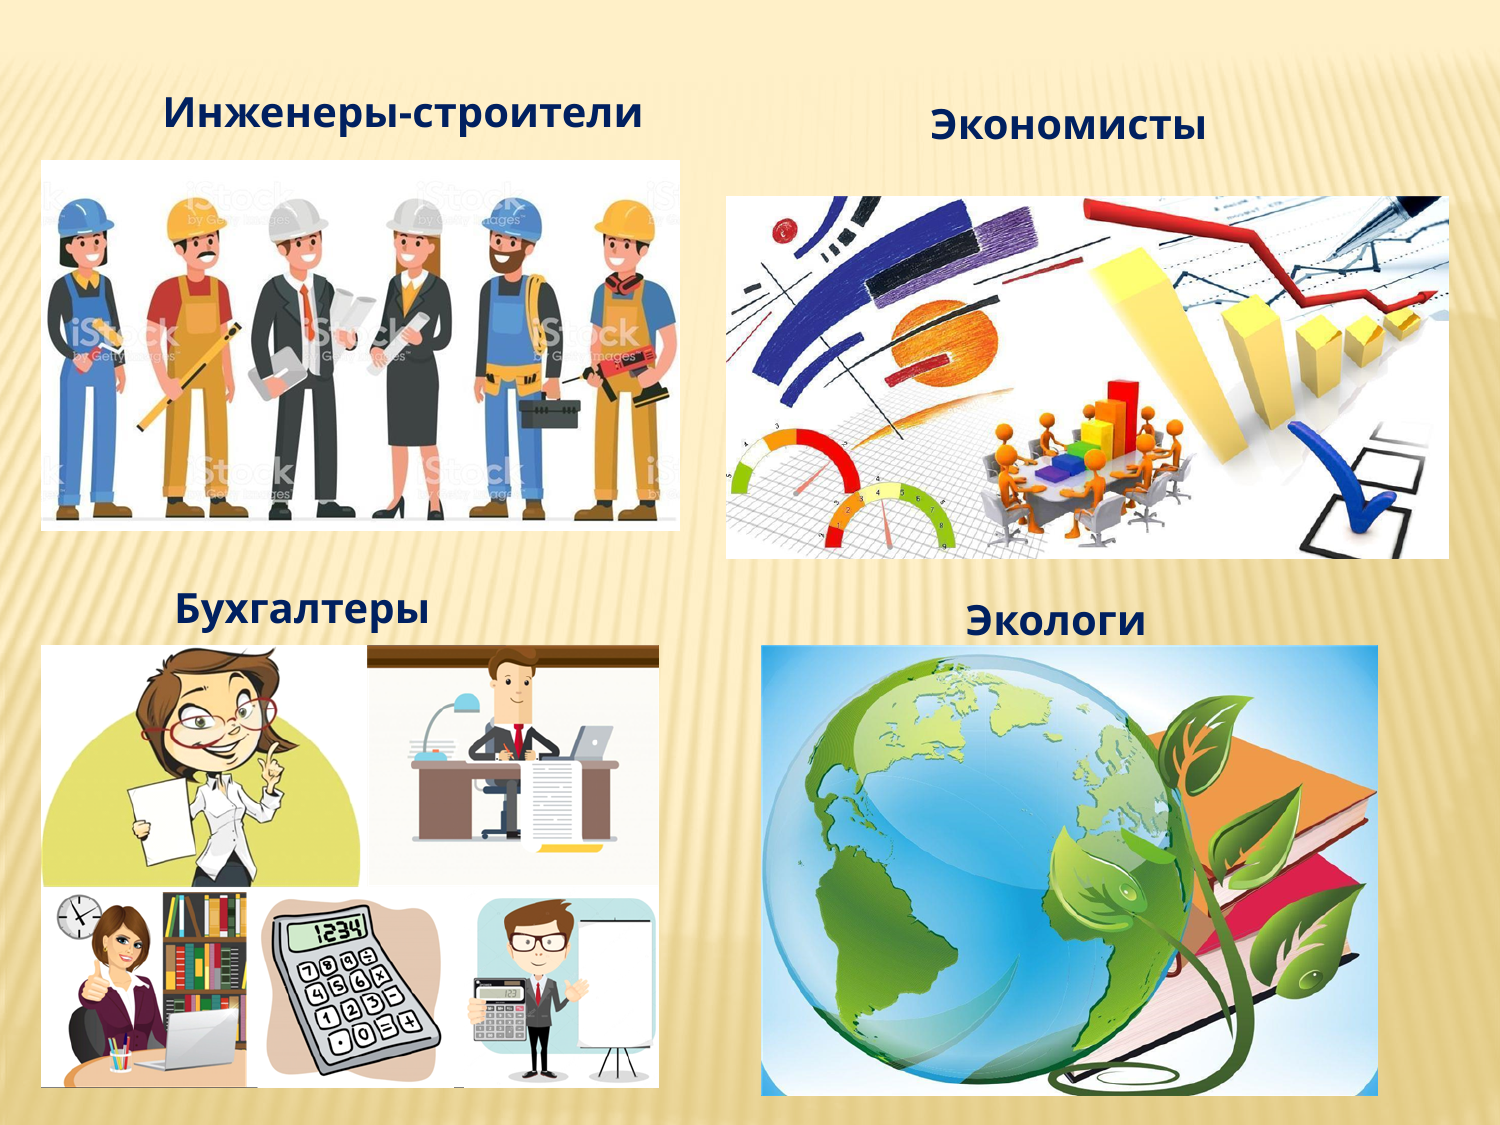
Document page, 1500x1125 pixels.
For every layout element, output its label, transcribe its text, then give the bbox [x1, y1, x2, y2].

text_box Экологи [950, 586, 1365, 643]
text_box Экономисты [915, 90, 1376, 155]
picture [40, 644, 660, 1088]
picture [761, 644, 1378, 1096]
picture [40, 160, 680, 531]
text_box Инженеры-строители [147, 78, 739, 143]
text_box Бухгалтеры [159, 574, 703, 640]
picture [725, 195, 1449, 559]
